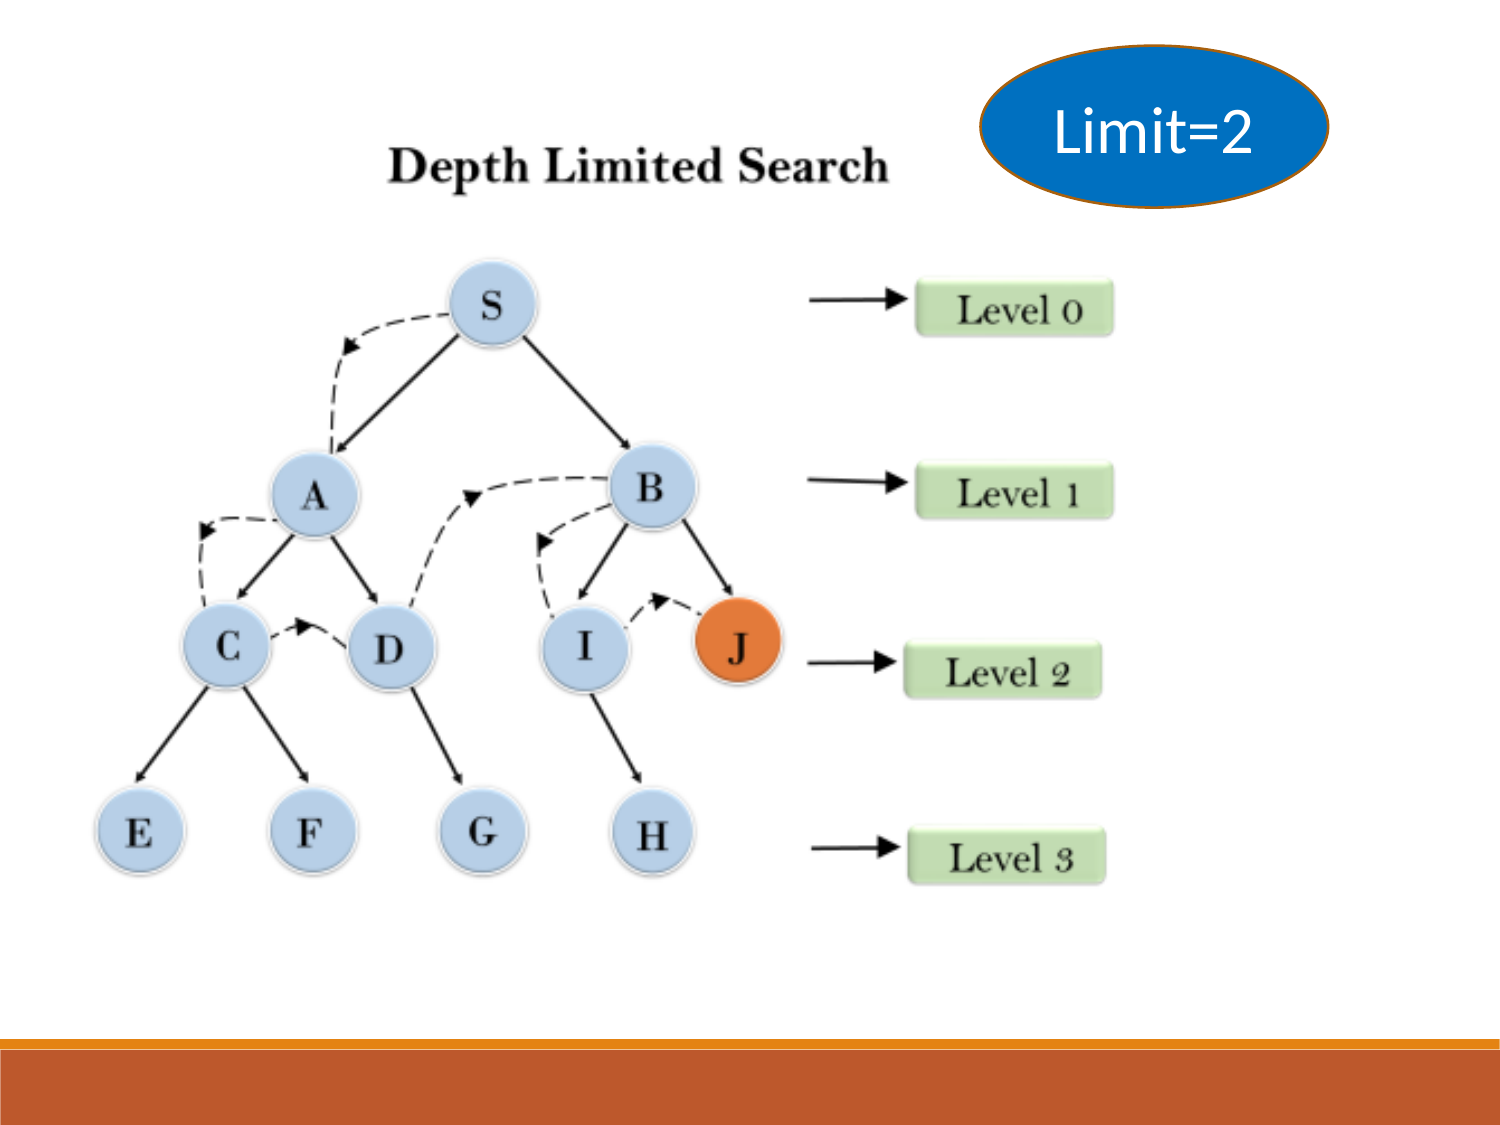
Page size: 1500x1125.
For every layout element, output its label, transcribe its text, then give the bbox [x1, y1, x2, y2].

picture [62, 99, 1181, 994]
text_box Limit=2 [991, 44, 1330, 208]
